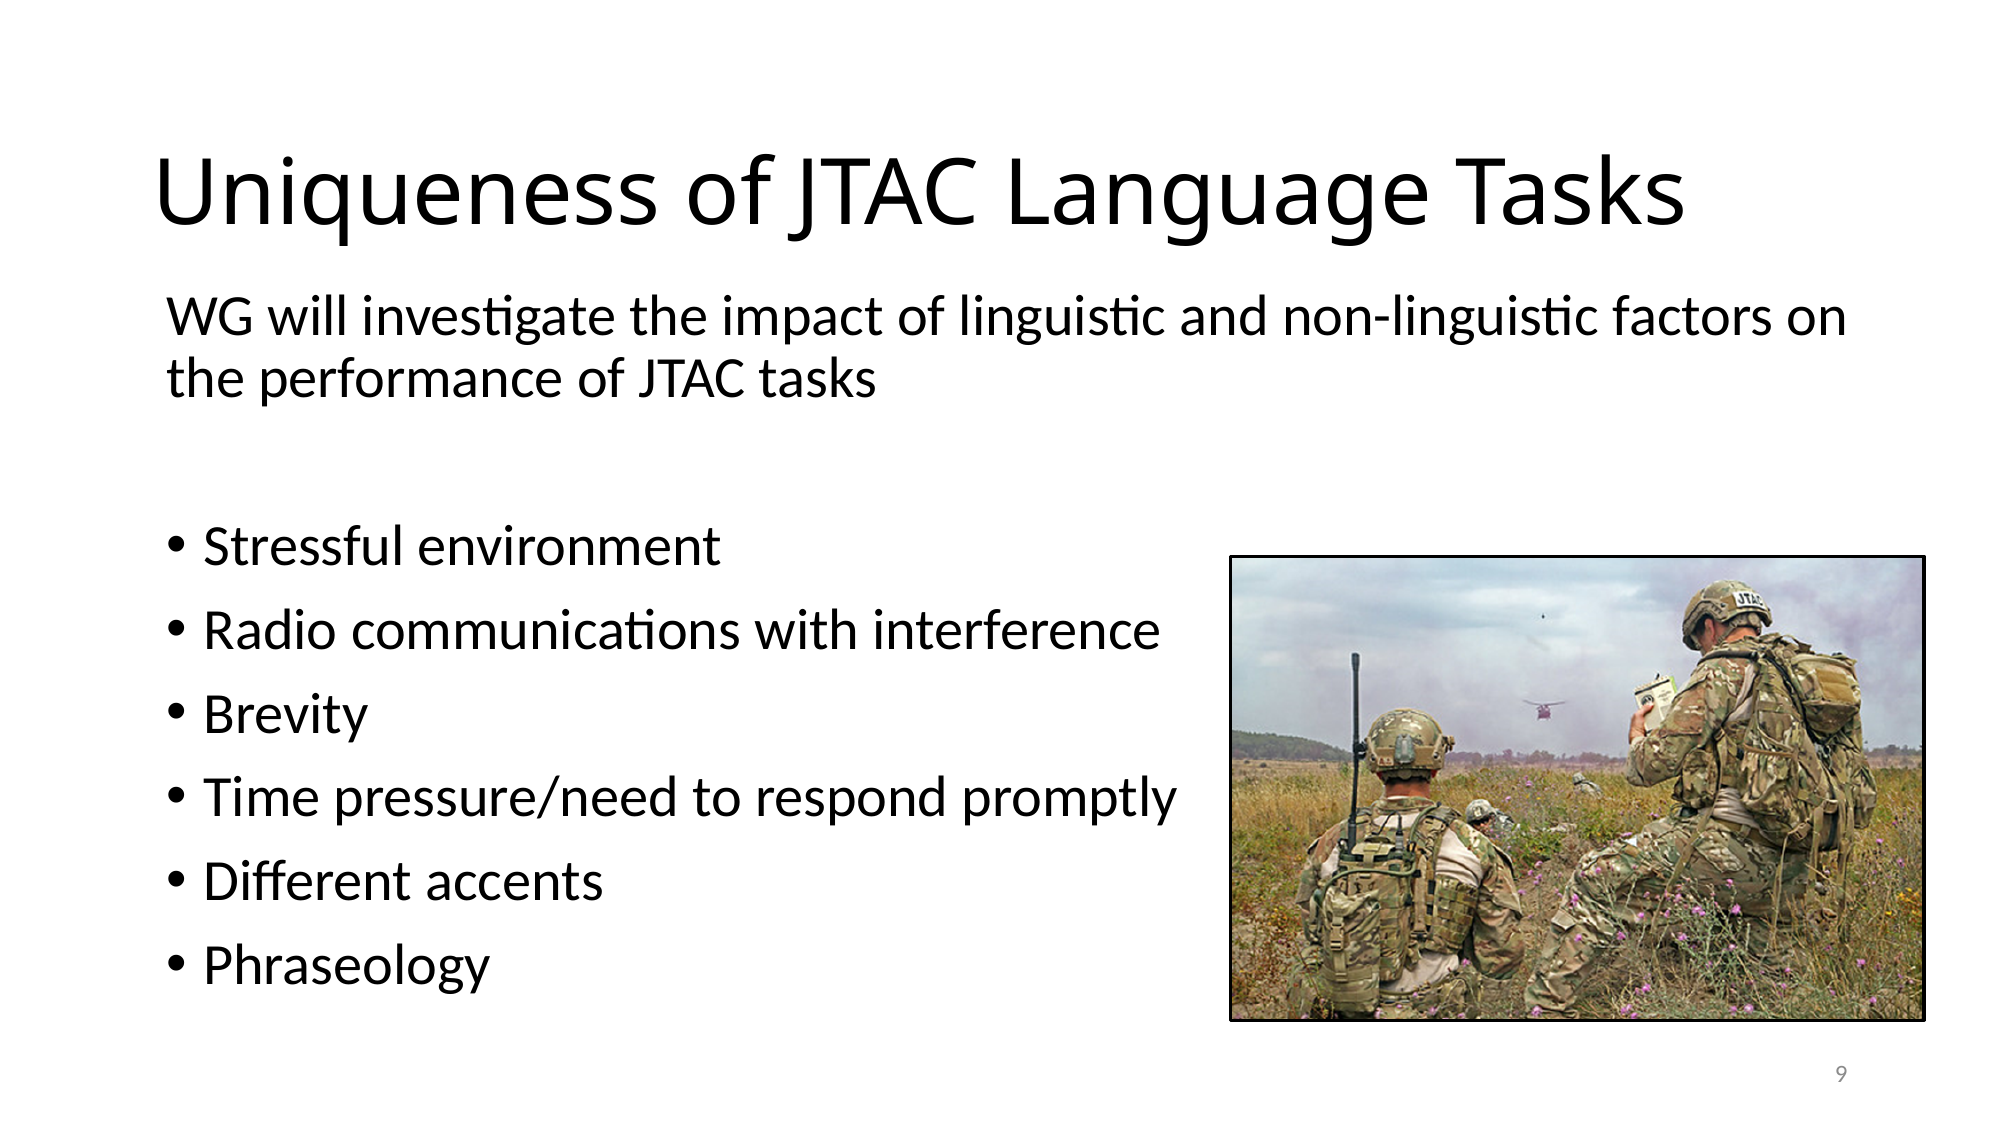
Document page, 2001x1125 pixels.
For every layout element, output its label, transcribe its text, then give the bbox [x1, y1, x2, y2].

picture [1232, 557, 1923, 1019]
slide_number 9 [1412, 1042, 1863, 1103]
title Uniqueness of JTAC Language Tasks [137, 59, 1863, 330]
list WG will investigate the impact of linguistic and non-linguistic factors on the performance of JTAC tasks Stressful environment Radio communications with interference Brevity Time pressure/need to respond promptly Different accents Phraseology [151, 277, 1876, 1053]
